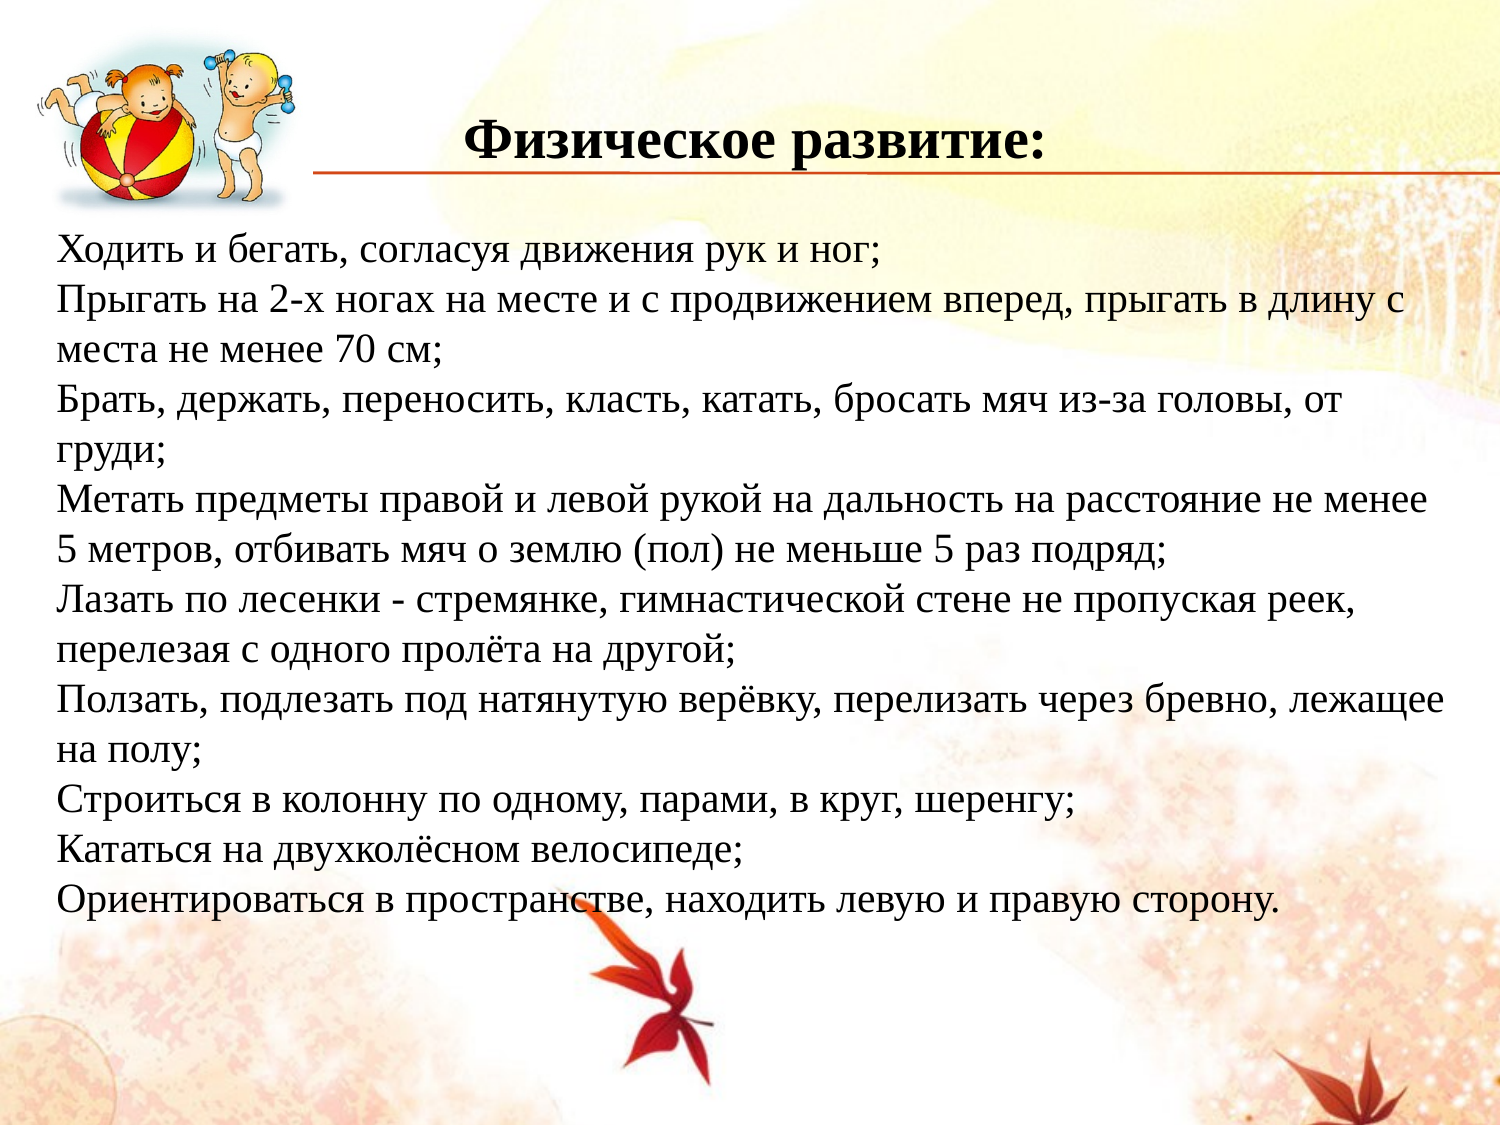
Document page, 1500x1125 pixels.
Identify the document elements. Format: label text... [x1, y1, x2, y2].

picture [0, 0, 1500, 1125]
text_box Физическое развитие: Ходить и бегать, согласуя движения рук и ног; Прыгать на 2-х ногах на месте и с продвижением вперед, прыгать в длину с места не менее 70 см; Брать, держать, переносить, класть, катать, бросать мяч из-за головы, от груди; Метать предметы правой и левой рукой на дальность на расстояние не менее 5 метров, отбивать мяч о землю (пол) не меньше 5 раз подряд; Лазать по лесенки - стремянке, гимнастической стене не пропуская реек, перелезая с одного пролёта на другой; Ползать, подлезать под натянутую верёвку, перелизать через бревно, лежащее на полу; Строиться в колонну по одному, парами, в круг, шеренгу; Кататься на двухколёсном велосипеде; Ориентироваться в пространстве, находить левую и правую сторону. [41, 22, 1471, 929]
